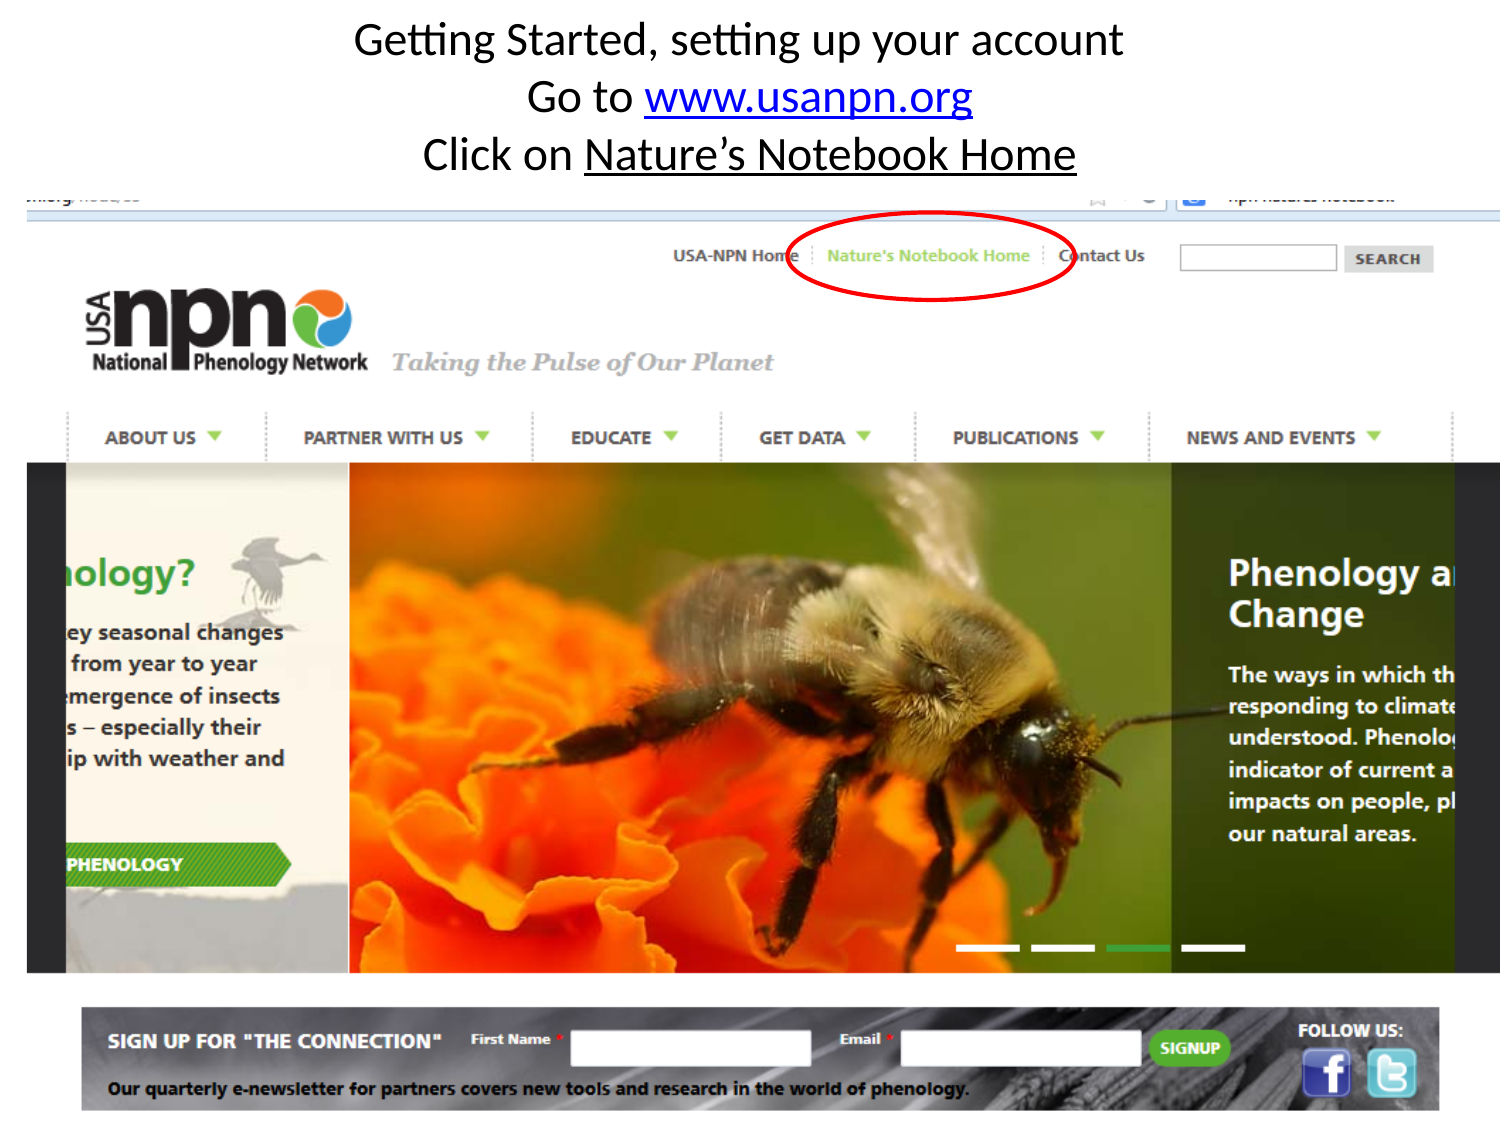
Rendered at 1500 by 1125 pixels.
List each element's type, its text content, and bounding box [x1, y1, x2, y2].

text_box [26, 199, 1500, 1125]
title Getting Started, setting up your account Go to www.usanpn.org Click on Nature’s Notebook Home [75, 0, 1425, 188]
